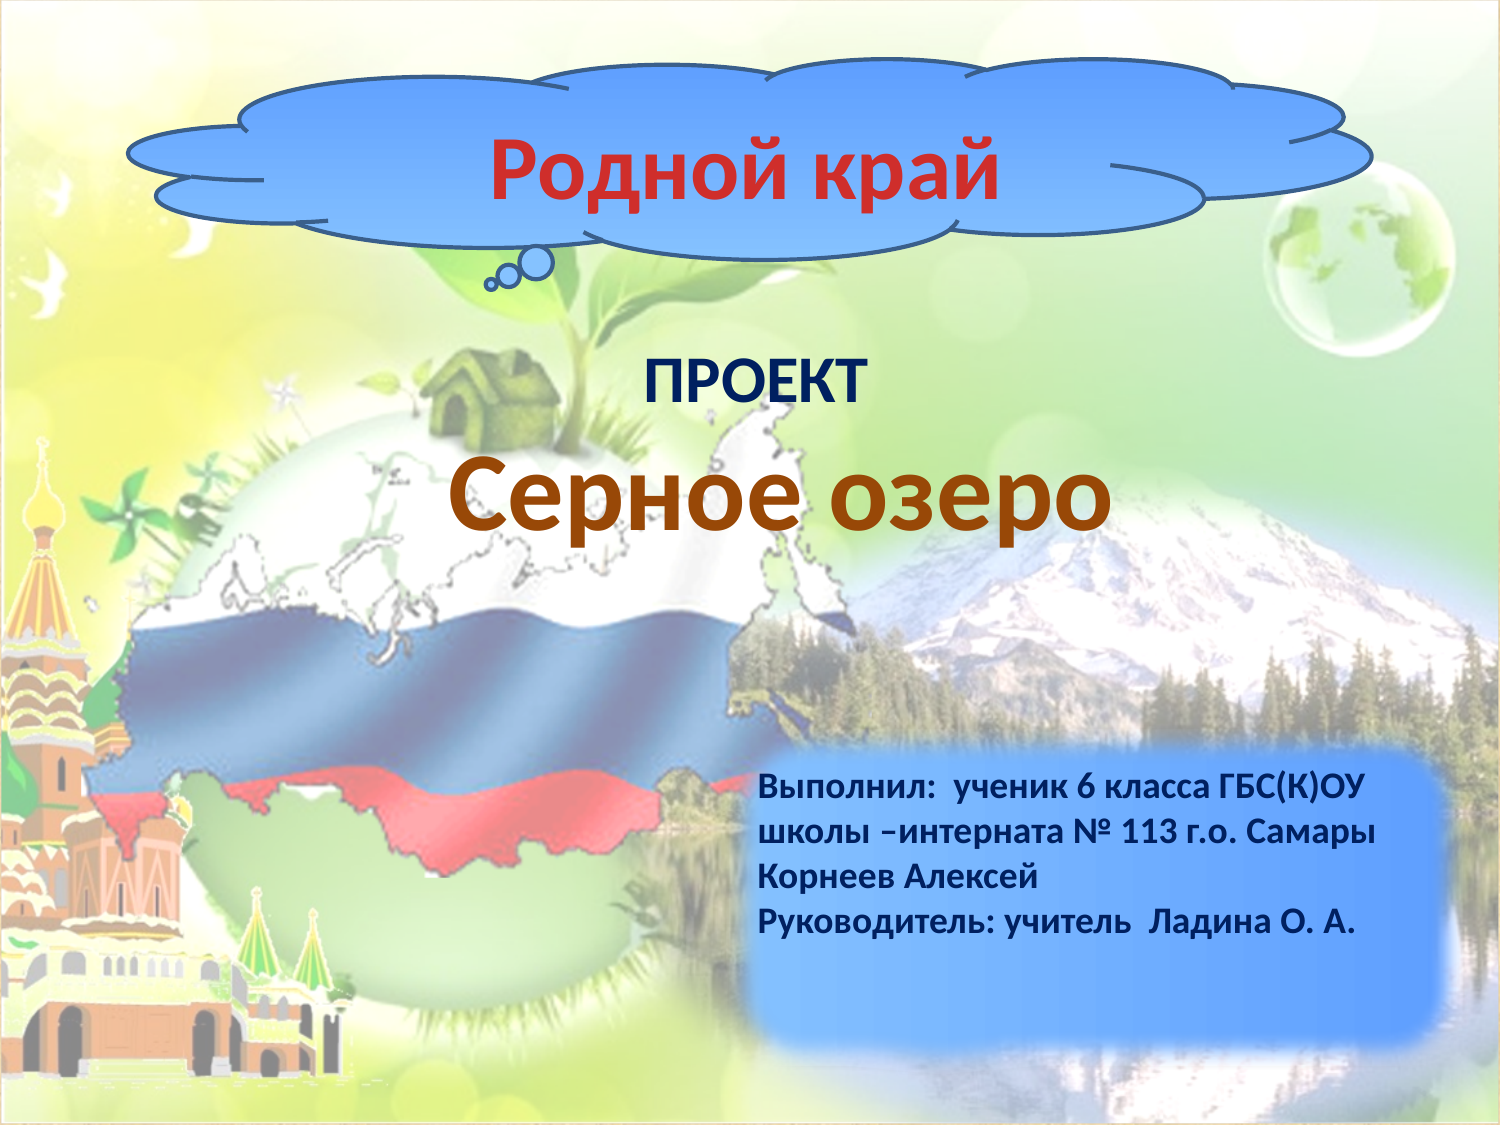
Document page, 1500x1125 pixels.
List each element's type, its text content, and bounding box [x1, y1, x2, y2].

text_box Серное озеро [433, 410, 1155, 560]
text_box Родной край [125, 57, 1374, 292]
text_box ПРОЕКТ [599, 328, 884, 423]
text_box Выполнил: ученик 6 класса ГБС(К)ОУ школы –интерната № 113 г.о. Самары Корнеев Алексей Руководитель: учитель Ладина О. А. [760, 761, 1432, 1040]
